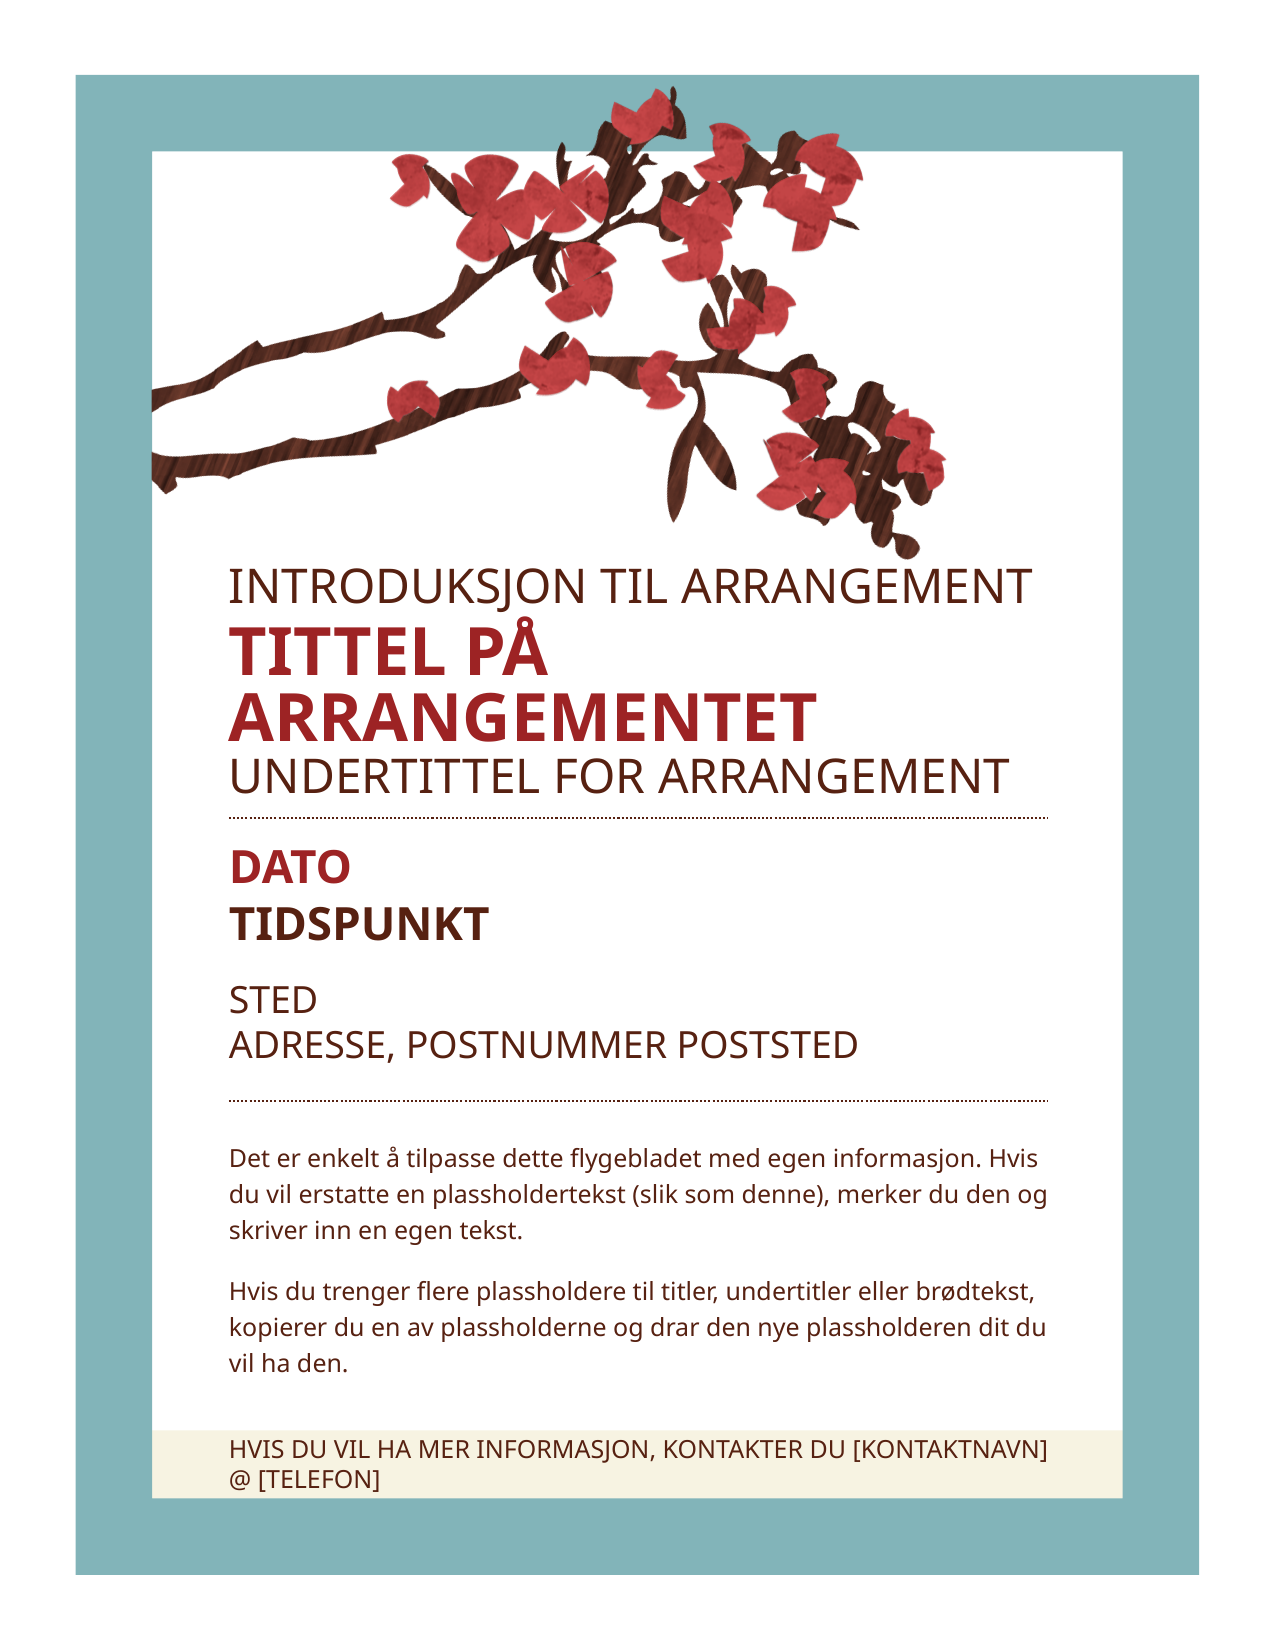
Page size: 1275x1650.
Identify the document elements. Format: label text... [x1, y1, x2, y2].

list Det er enkelt å tilpasse dette flygebladet med egen informasjon. Hvis du vil erstatte en plassholdertekst (slik som denne), merker du den og skriver inn en egen tekst. Hvis du trenger flere plassholdere til titler, undertitler eller brødtekst, kopierer du en av plassholderne og drar den nye plassholderen dit du vil ha den. [228, 1136, 1050, 1424]
list Introduksjon til arrangement [228, 527, 1049, 613]
list Tidspunkt [228, 904, 1049, 975]
list Sted Adresse, postnummer poststed [228, 975, 1049, 1090]
list Hvis du vil ha mer informasjon, kontakter du [Kontaktnavn] @ [telefon] [228, 1431, 1050, 1494]
picture [151, 76, 1049, 577]
list Dato [228, 823, 1049, 894]
list Tittel på arrangementet [228, 643, 1049, 734]
list Undertittel for arrangement [228, 756, 1049, 812]
